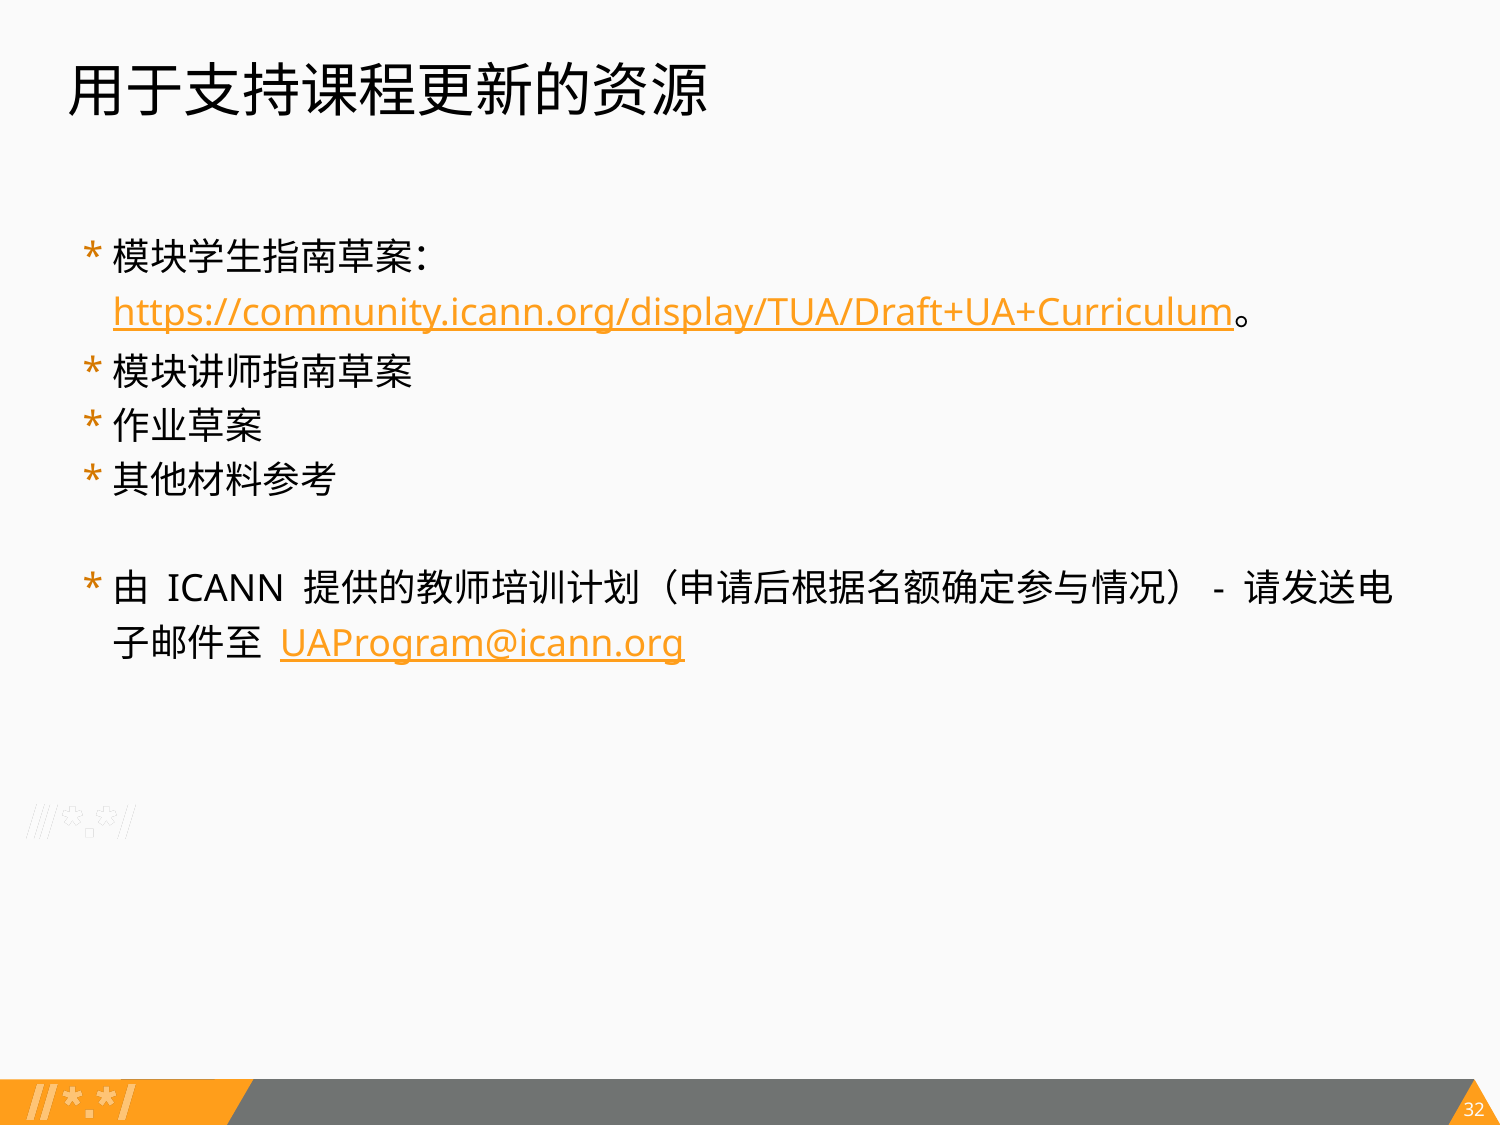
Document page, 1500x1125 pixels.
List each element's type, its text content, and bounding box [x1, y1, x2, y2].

list 模块学生指南草案：https://community.icann.org/display/TUA/Draft+UA+Curriculum。 模块讲师指南草案 作业草案 其他材料参考 由 ICANN 提供的教师培训计划（申请后根据名额确定参与情况）- 请发送电子邮件至 UAProgram@icann.org [52, 216, 1439, 1033]
title 用于支持课程更新的资源 [52, 45, 1448, 233]
